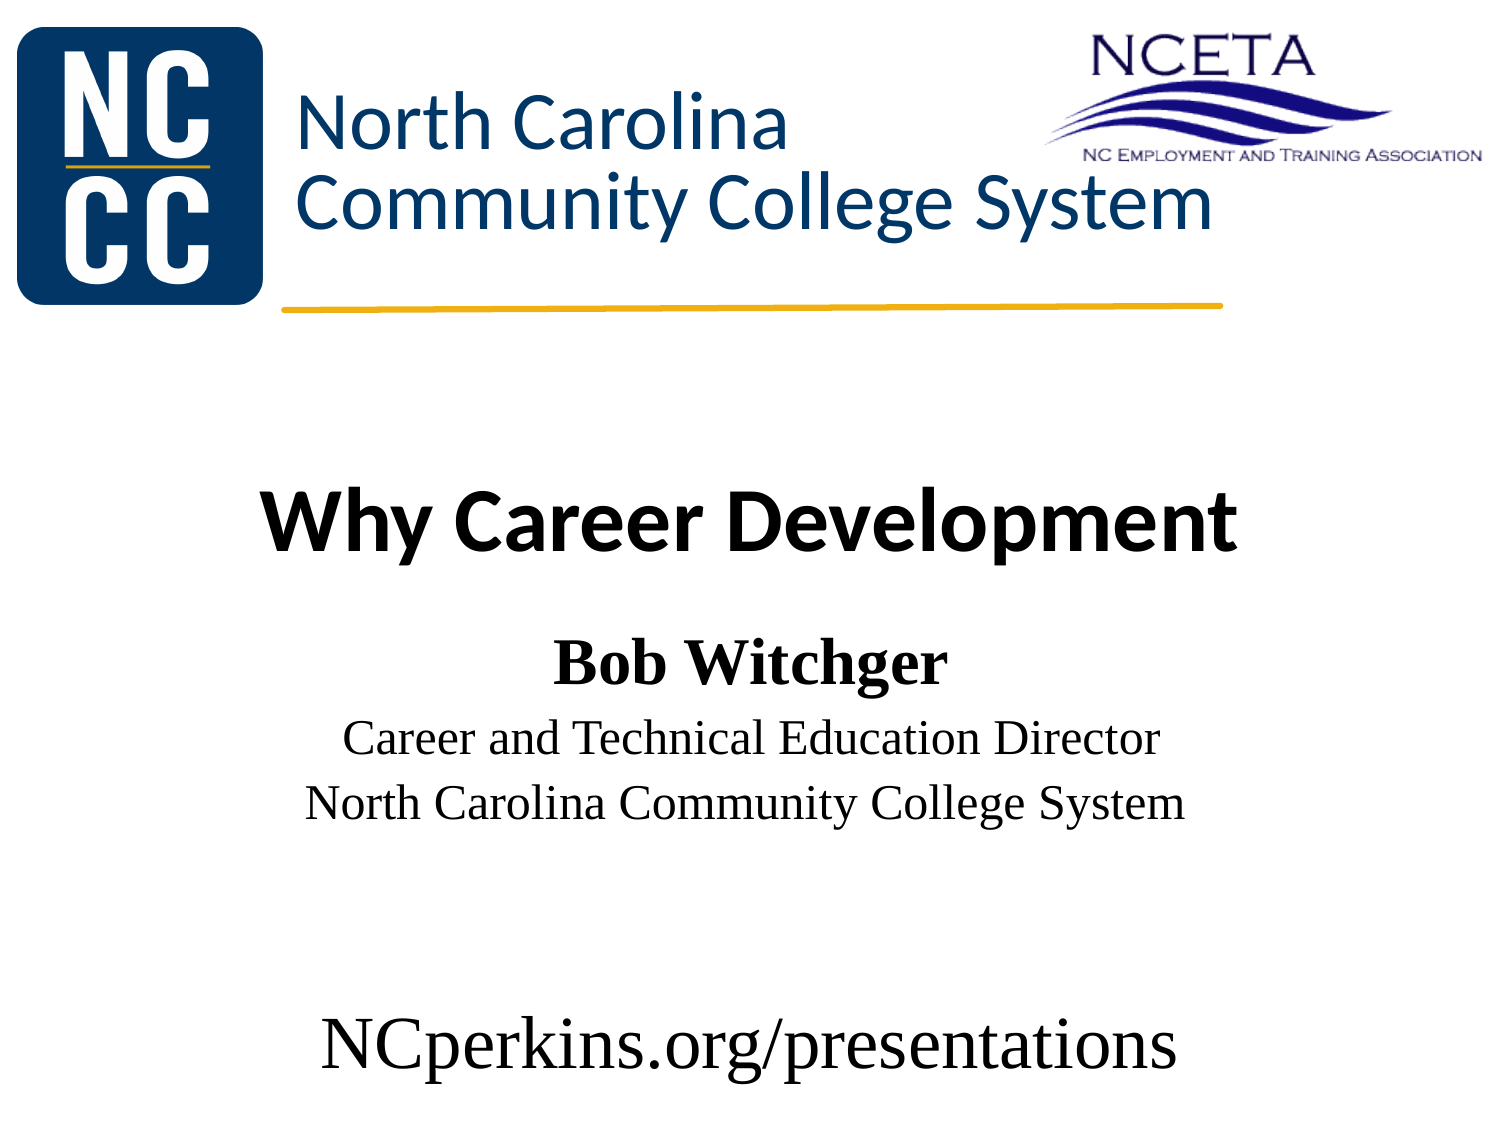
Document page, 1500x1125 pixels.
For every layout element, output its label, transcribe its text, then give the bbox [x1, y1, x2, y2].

picture [17, 27, 263, 305]
text_box NCperkins.org/presentations [0, 996, 1500, 1125]
subtitle Bob Witchger Career and Technical Education Director North Carolina Community College System [150, 619, 1354, 892]
picture [1024, 0, 1500, 179]
title Why Career Development [0, 343, 1500, 579]
